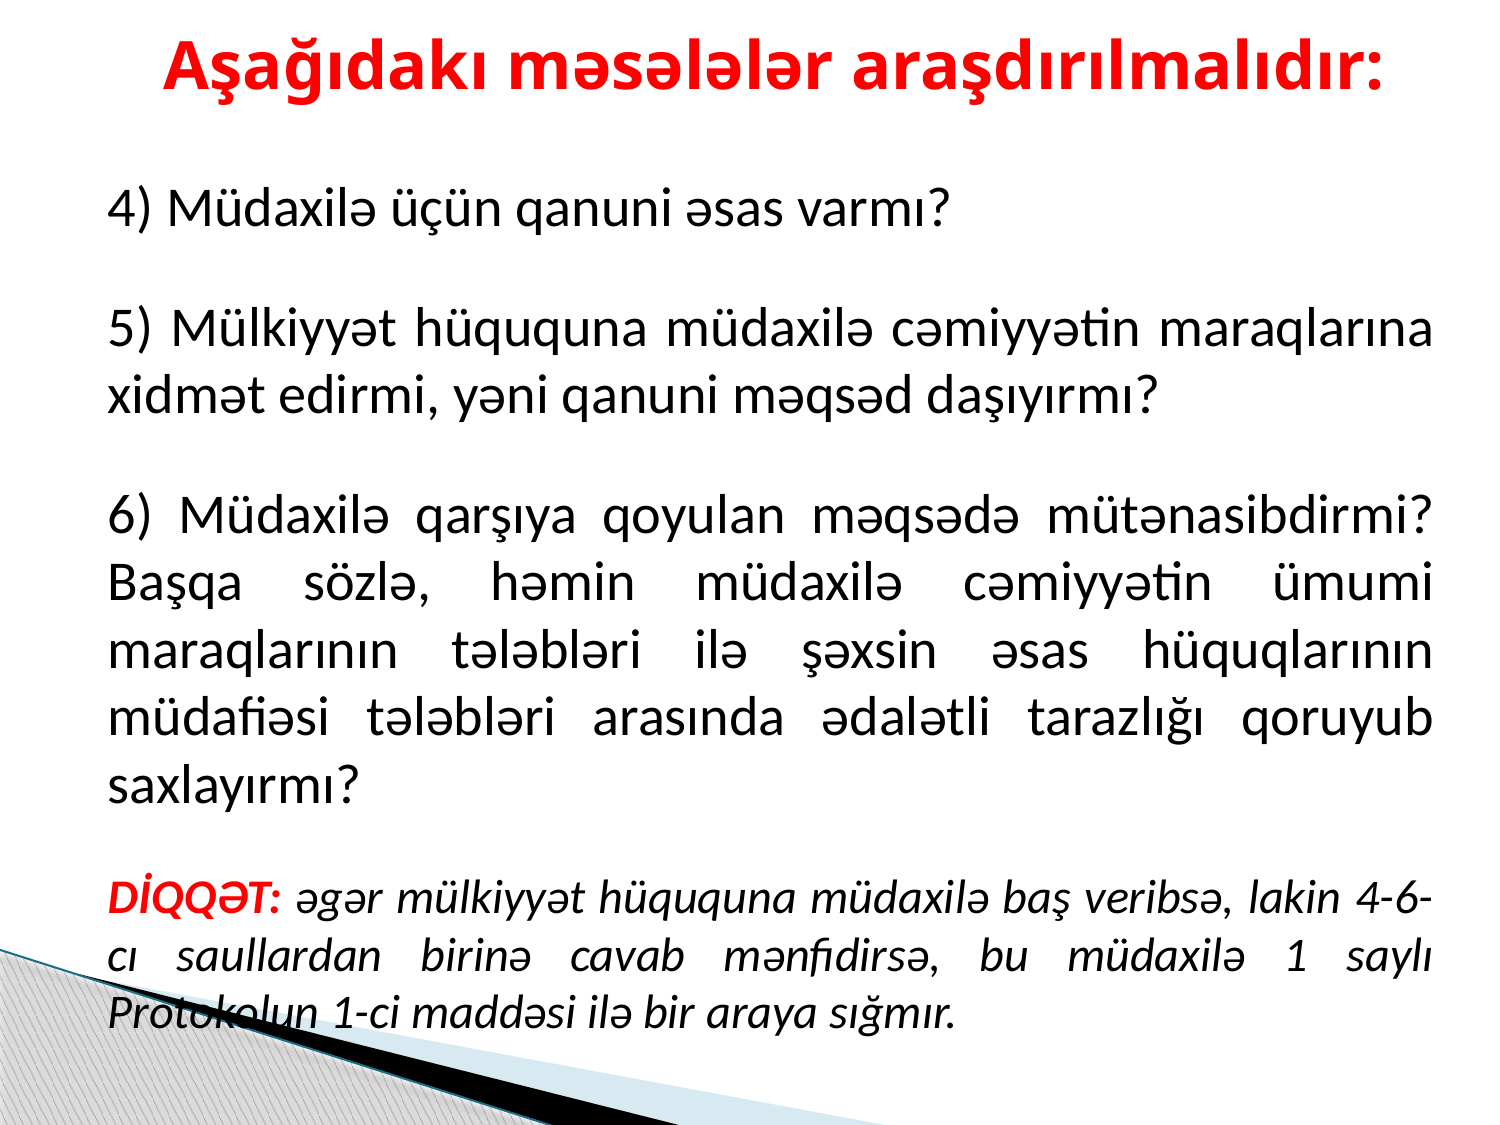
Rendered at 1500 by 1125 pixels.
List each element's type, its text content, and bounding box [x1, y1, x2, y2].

title Aşağıdakı məsələlər araşdırılmalıdır: [99, 12, 1450, 113]
list 4) Müdaxilə üçün qanuni əsas varmı? 5) Mülkiyyət hüququna müdaxilə cəmiyyətin maraqlarına xidmət edirmi, yəni qanuni məqsəd daşıyırmı? 6) Müdaxilə qarşıya qoyulan məqsədə mütənasibdirmi? Başqa sözlə, həmin müdaxilə cəmiyyətin ümumi maraqlarının tələbləri ilə şəxsin əsas hüquqlarının müdafiəsi tələbləri arasında ədalətli tarazlığı qoruyub saxlayırmı? DİQQƏT: əgər mülkiyyət hüququna müdaxilə baş veribsə, lakin 4-6-cı saullardan birinə cavab mənfidirsə, bu müdaxilə 1 saylı Protokolun 1-ci maddəsi ilə bir araya sığmır. [75, 162, 1450, 1063]
